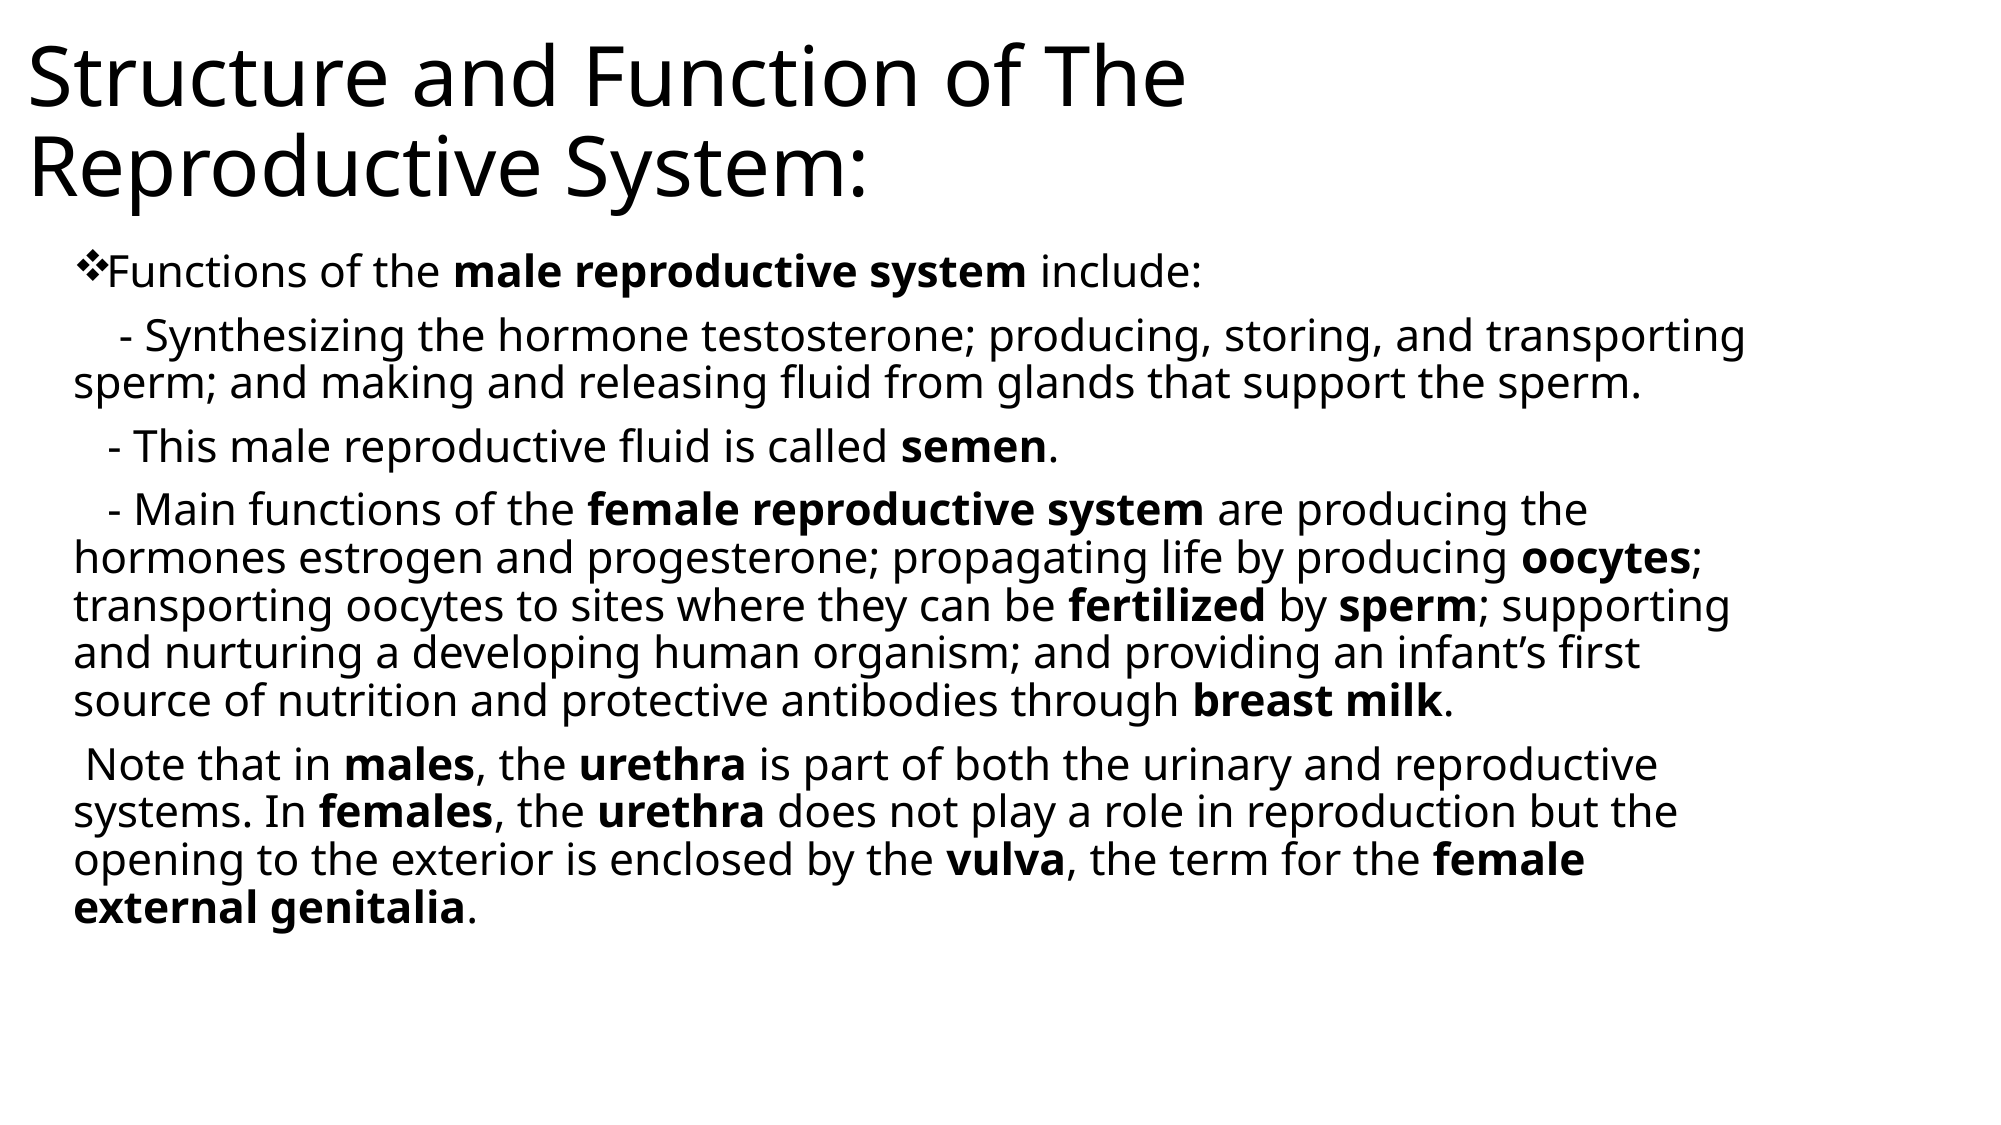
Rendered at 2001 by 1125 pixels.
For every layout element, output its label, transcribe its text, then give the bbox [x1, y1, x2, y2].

list Functions of the male reproductive system include: - Synthesizing the hormone testosterone; producing, storing, and transporting sperm; and making and releasing fluid from glands that support the sperm. - This male reproductive fluid is called semen. - Main functions of the female reproductive system are producing the hormones estrogen and progesterone; propagating life by producing oocytes; transporting oocytes to sites where they can be fertilized by sperm; supporting and nurturing a developing human organism; and providing an infant’s first source of nutrition and protective antibodies through breast milk. Note that in males, the urethra is part of both the urinary and reproductive systems. In females, the urethra does not play a role in reproduction but the opening to the exterior is enclosed by the vulva, the term for the female external genitalia. [58, 241, 1783, 956]
title Structure and Function of The Reproductive System: [12, 16, 1738, 234]
